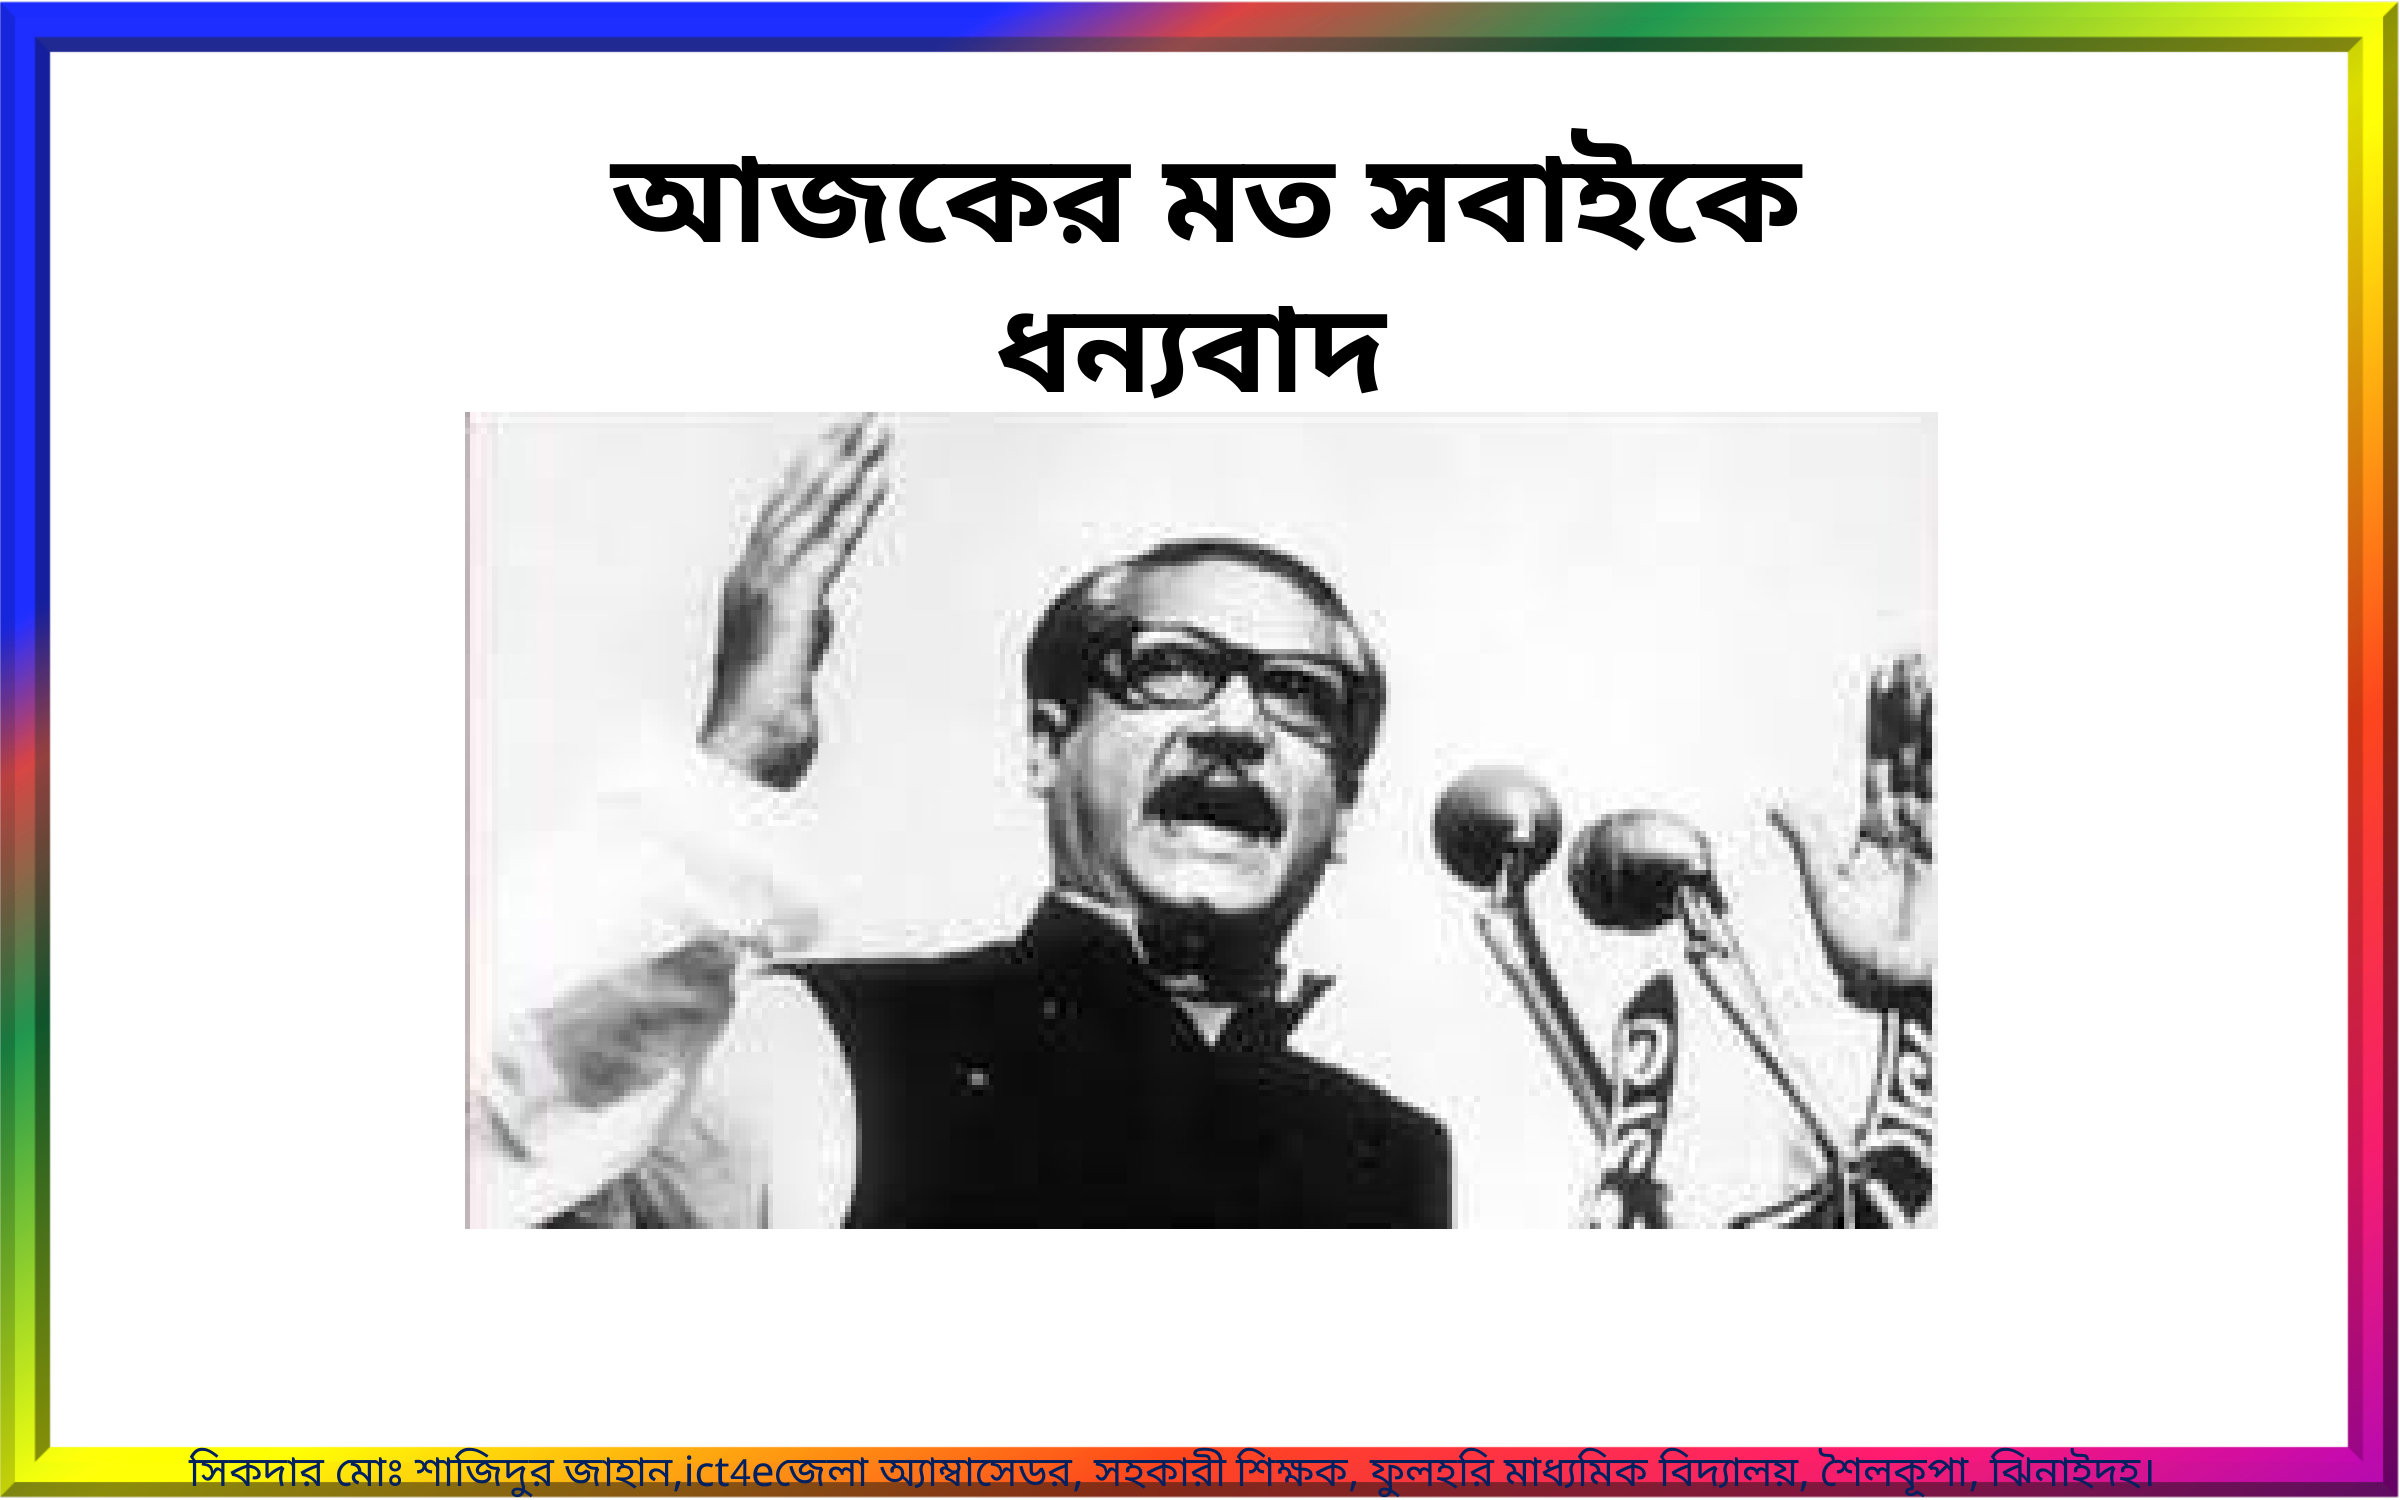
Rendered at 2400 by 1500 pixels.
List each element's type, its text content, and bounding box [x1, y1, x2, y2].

picture [0, 0, 2400, 1499]
text_box আজকের মত সবাইকে ধন্যবাদ [479, 109, 1935, 410]
